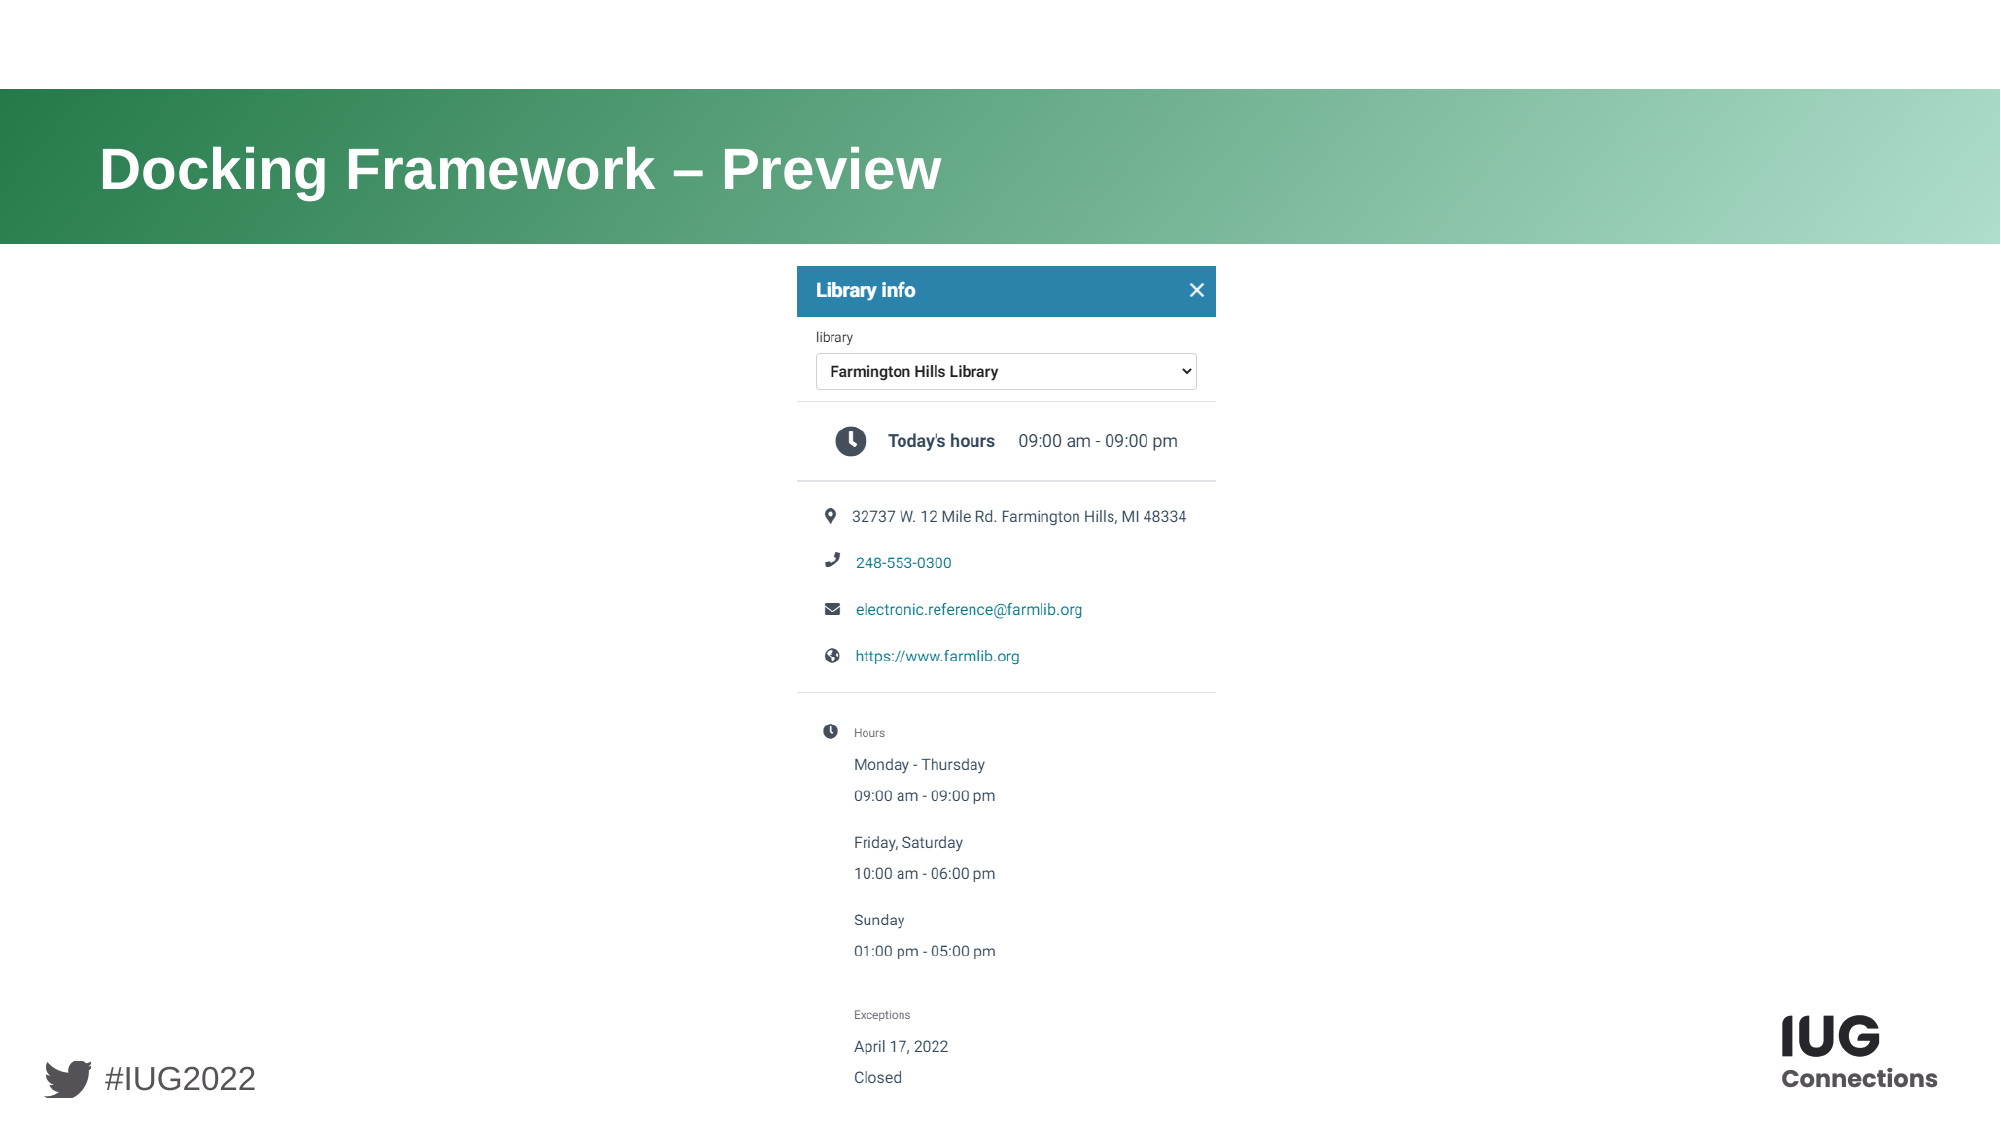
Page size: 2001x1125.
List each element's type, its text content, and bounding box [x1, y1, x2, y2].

title Docking Framework – Preview [84, 110, 1903, 232]
picture [44, 1061, 91, 1098]
picture [1758, 974, 2001, 1125]
picture [796, 266, 1216, 1088]
